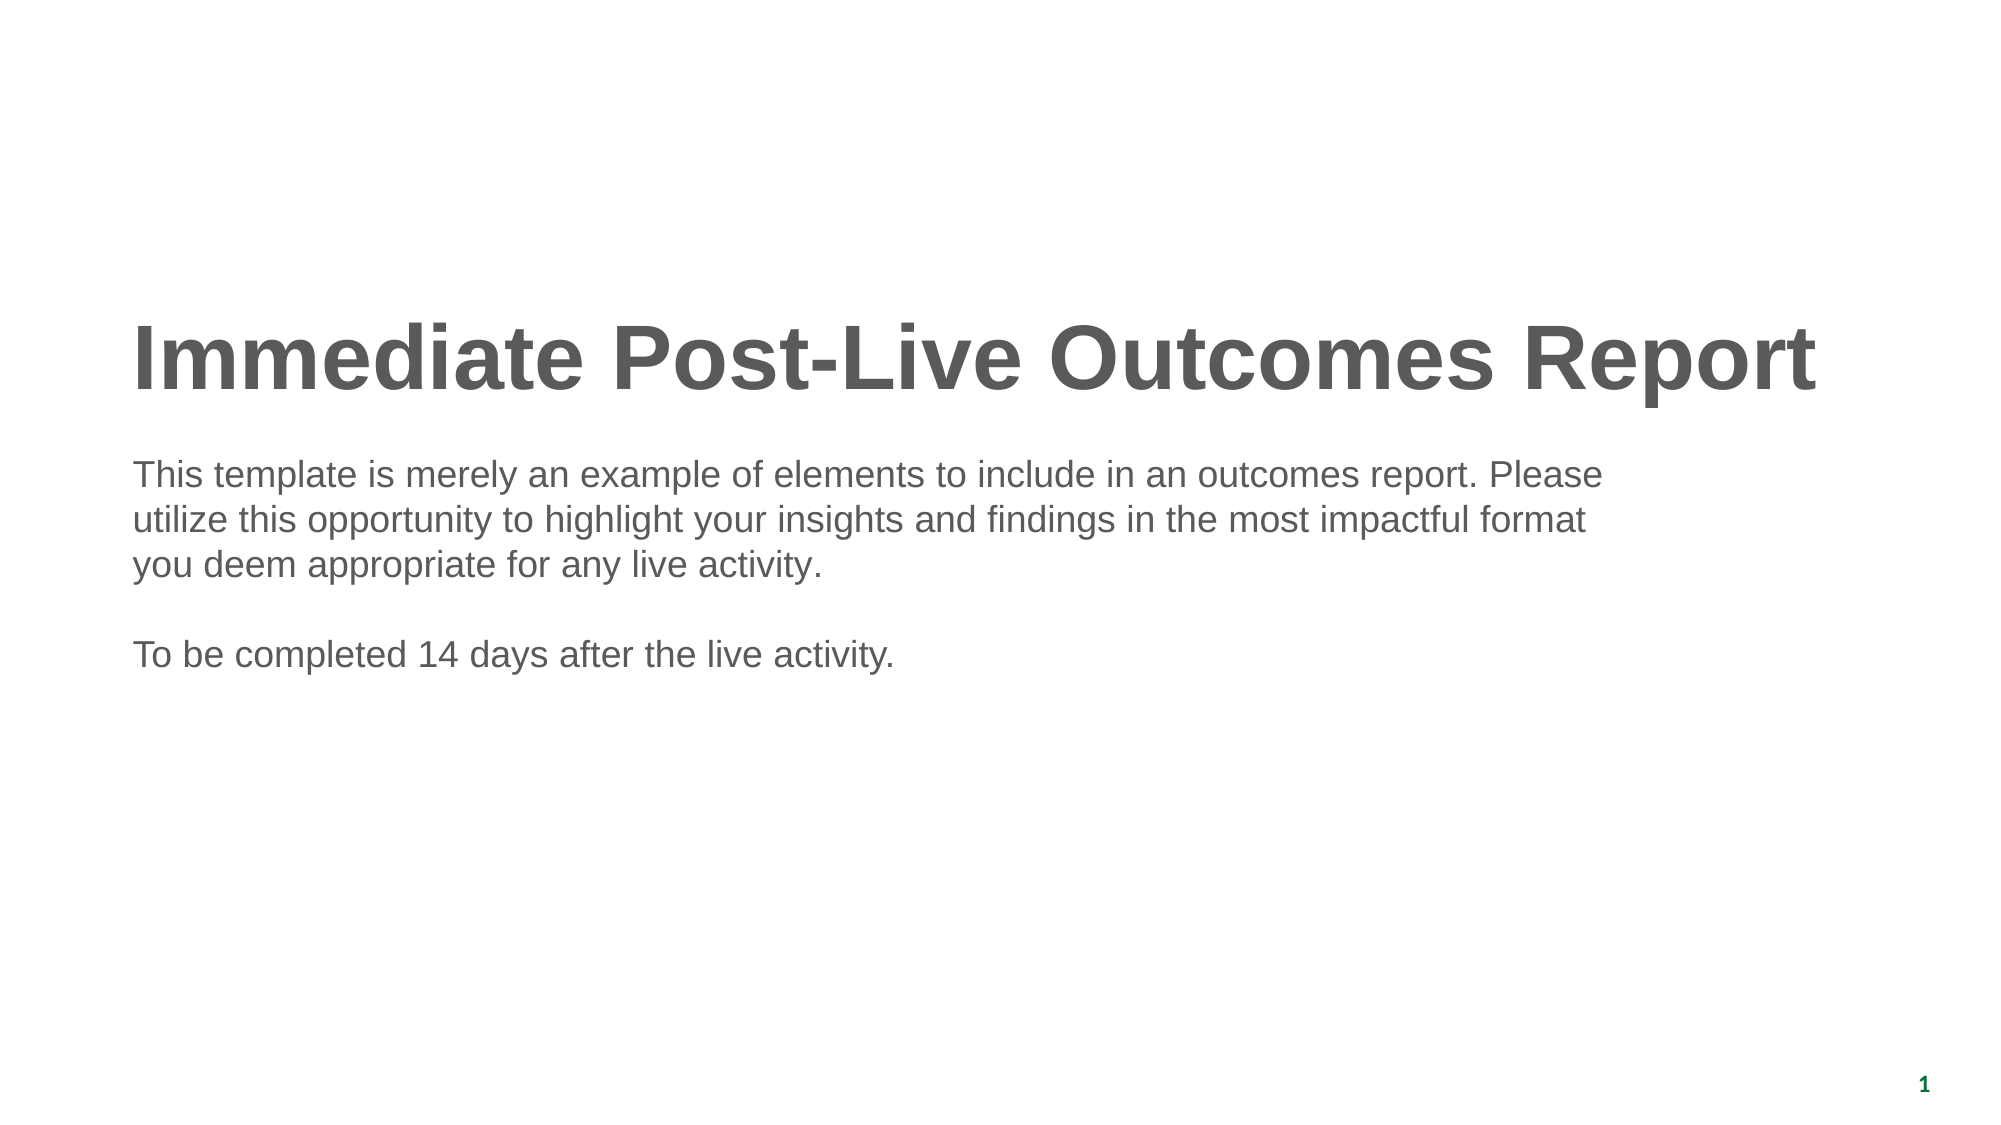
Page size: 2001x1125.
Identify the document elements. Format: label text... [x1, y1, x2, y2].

slide_number 1 [1888, 1069, 1960, 1106]
list Immediate Post-Live Outcomes Report [132, 310, 1868, 517]
list This template is merely an example of elements to include in an outcomes report. Please utilize this opportunity to highlight your insights and findings in the most impactful format you deem appropriate for any live activity. To be completed 14 days after the live activity. [132, 517, 1655, 732]
